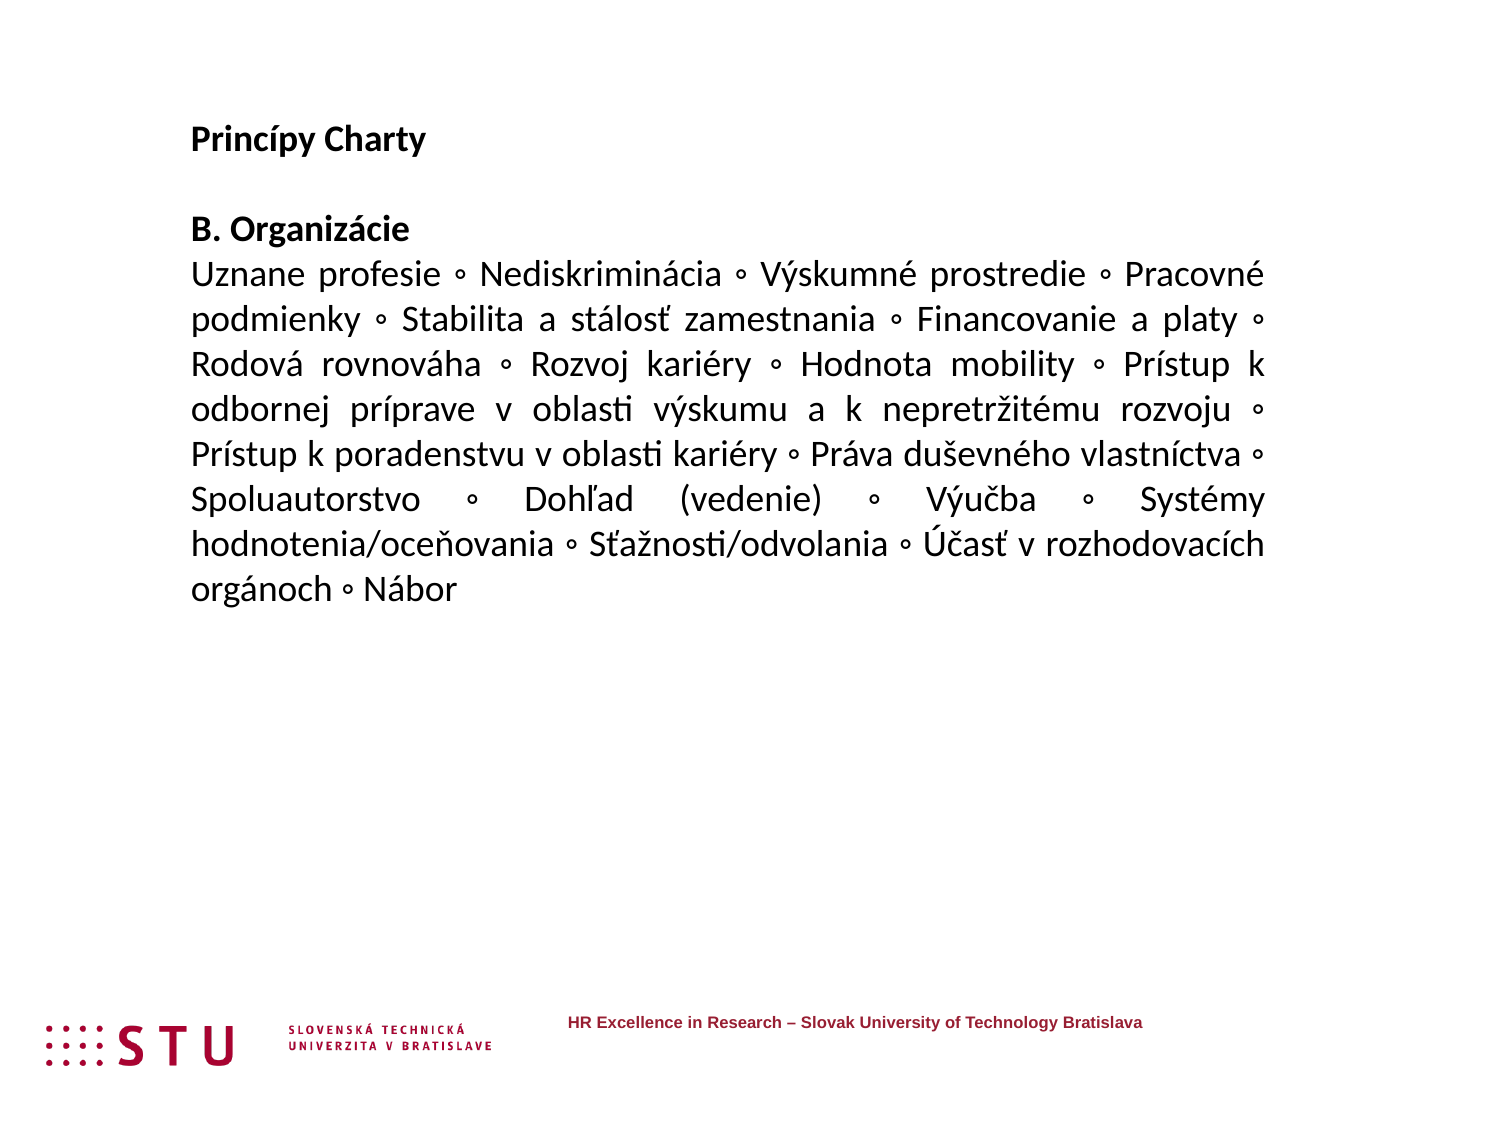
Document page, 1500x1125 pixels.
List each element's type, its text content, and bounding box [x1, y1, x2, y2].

text_box Princípy Charty B. Organizácie Uznane profesie ◦ Nediskriminácia ◦ Výskumné prostredie ◦ Pracovné podmienky ◦ Stabilita a stálosť zamestnania ◦ Financovanie a platy ◦ Rodová rovnováha ◦ Rozvoj kariéry ◦ Hodnota mobility ◦ Prístup k odbornej príprave v oblasti výskumu a k nepretržitému rozvoju ◦ Prístup k poradenstvu v oblasti kariéry ◦ Práva duševného vlastníctva ◦ Spoluautorstvo ◦ Dohľad (vedenie) ◦ Výučba ◦ Systémy hodnotenia/oceňovania ◦ Sťažnosti/odvolania ◦ Účasť v rozhodovacích orgánoch ◦ Nábor [176, 107, 1281, 617]
footer HR Excellence in Research – Slovak University of Technology Bratislava [567, 1011, 1224, 1072]
